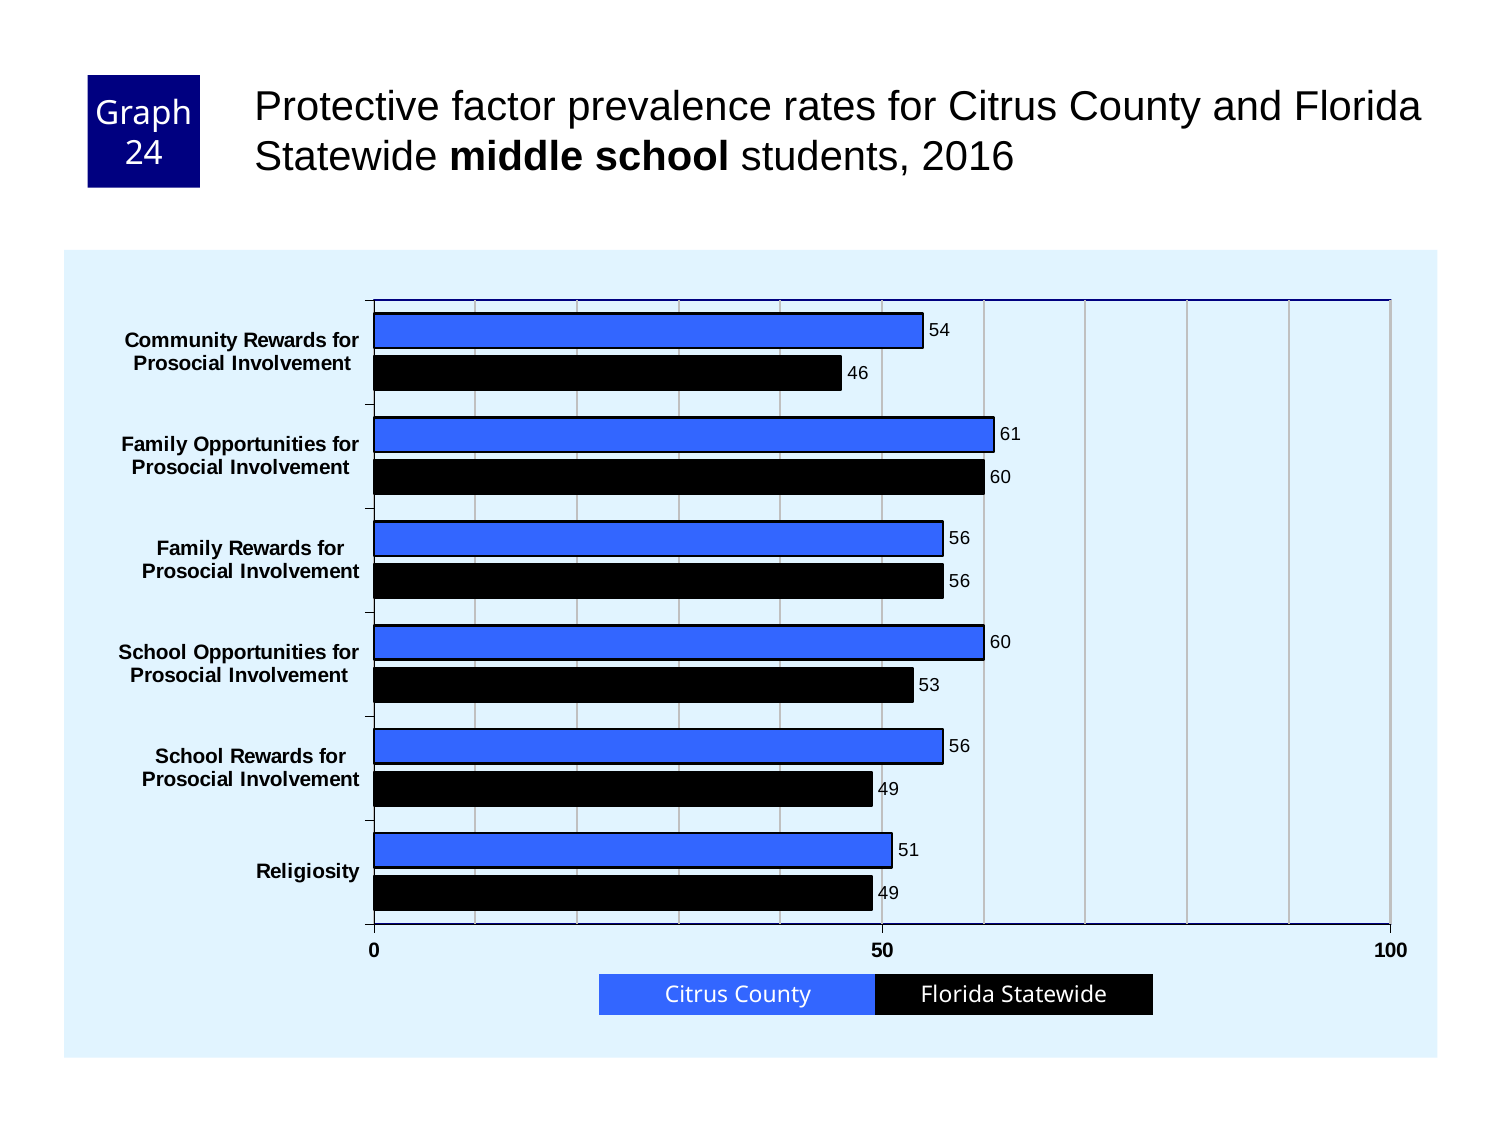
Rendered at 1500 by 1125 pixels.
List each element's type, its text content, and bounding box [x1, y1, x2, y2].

text_box Protective factor prevalence rates for Citrus County and Florida Statewide middle school students, 2016 [249, 75, 1438, 200]
text_box Graph 24 [87, 75, 200, 188]
chart [63, 249, 1438, 1059]
